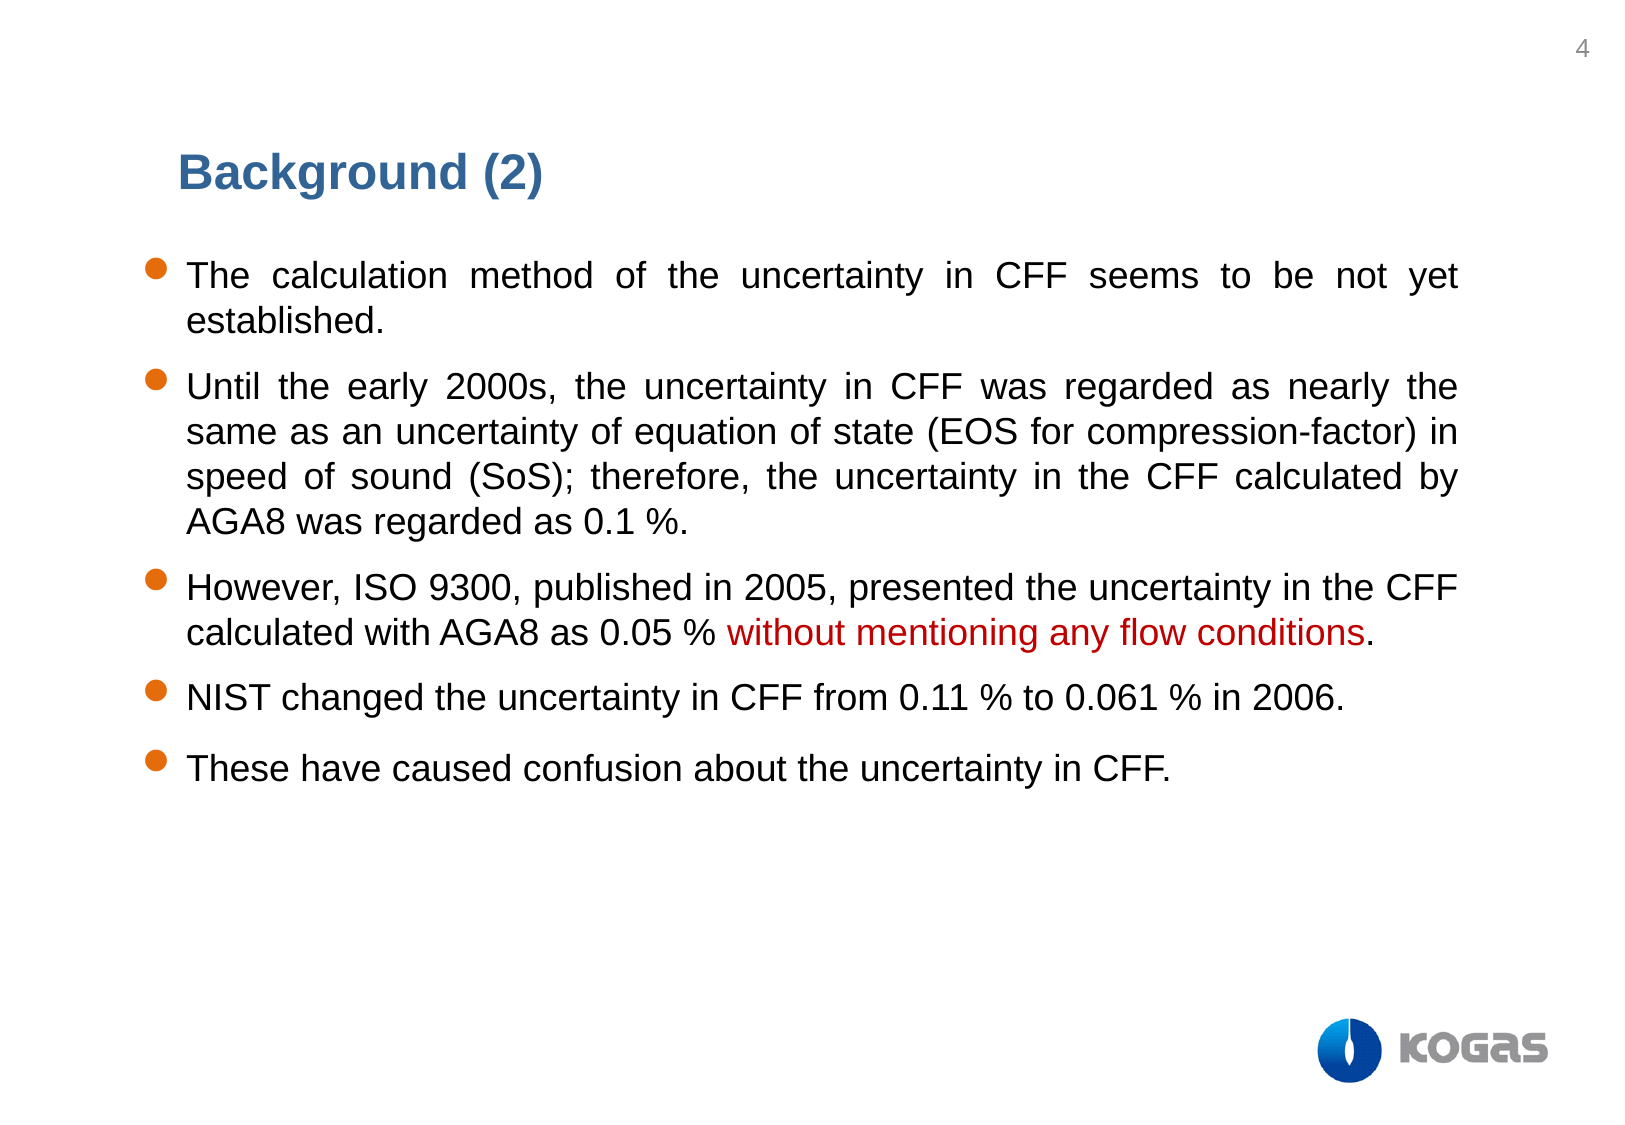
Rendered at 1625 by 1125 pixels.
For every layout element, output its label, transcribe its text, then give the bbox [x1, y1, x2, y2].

slide_number 4 [1225, 19, 1605, 79]
title Background (2) [162, 137, 1409, 201]
text_box The calculation method of the uncertainty in CFF seems to be not yet established. Until the early 2000s, the uncertainty in CFF was regarded as nearly the same as an uncertainty of equation of state (EOS for compression-factor) in speed of sound (SoS); therefore, the uncertainty in the CFF calculated by AGA8 was regarded as 0.1 %. However, ISO 9300, published in 2005, presented the uncertainty in the CFF calculated with AGA8 as 0.05 % without mentioning any flow conditions. NIST changed the uncertainty in CFF from 0.11 % to 0.061 % in 2006. These have caused confusion about the uncertainty in CFF. [127, 243, 1474, 937]
picture [1308, 1011, 1558, 1088]
